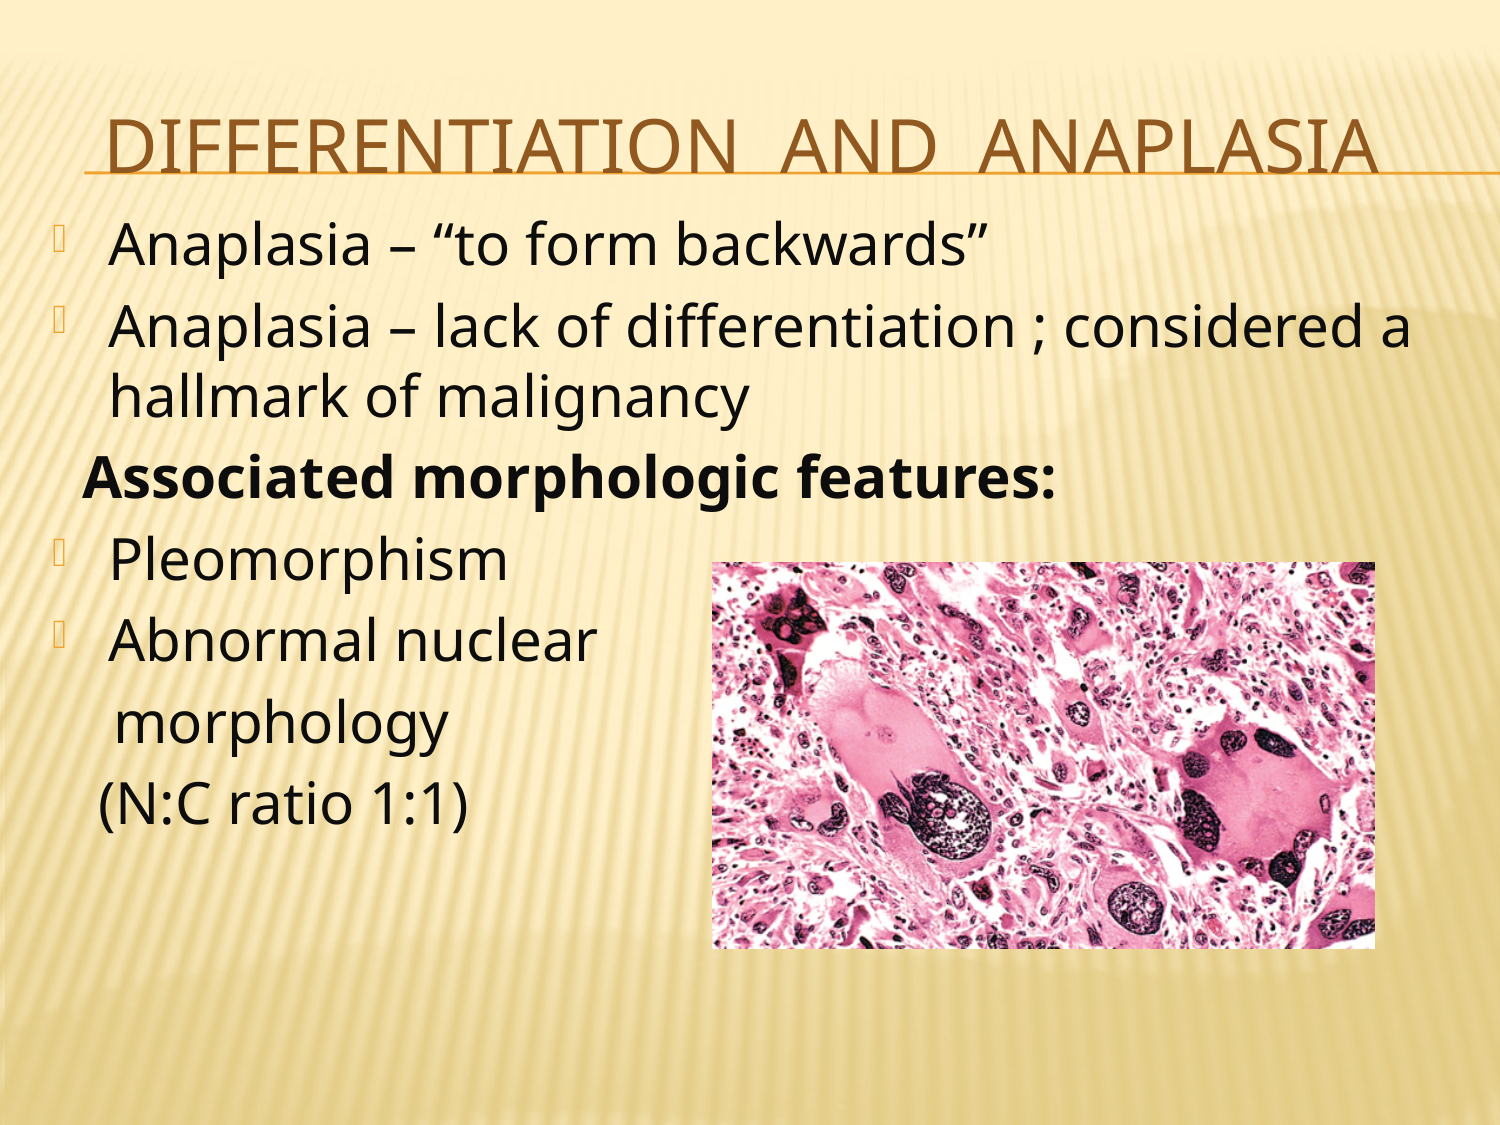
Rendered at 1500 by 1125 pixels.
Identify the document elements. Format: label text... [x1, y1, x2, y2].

title Differentiation and Anaplasia [50, 75, 1475, 200]
picture [712, 562, 1376, 949]
list Anaplasia – “to form backwards” Anaplasia – lack of differentiation ; considered a hallmark of malignancy Associated morphologic features: Pleomorphism Abnormal nuclear morphology (N:C ratio 1:1) [37, 200, 1475, 1063]
